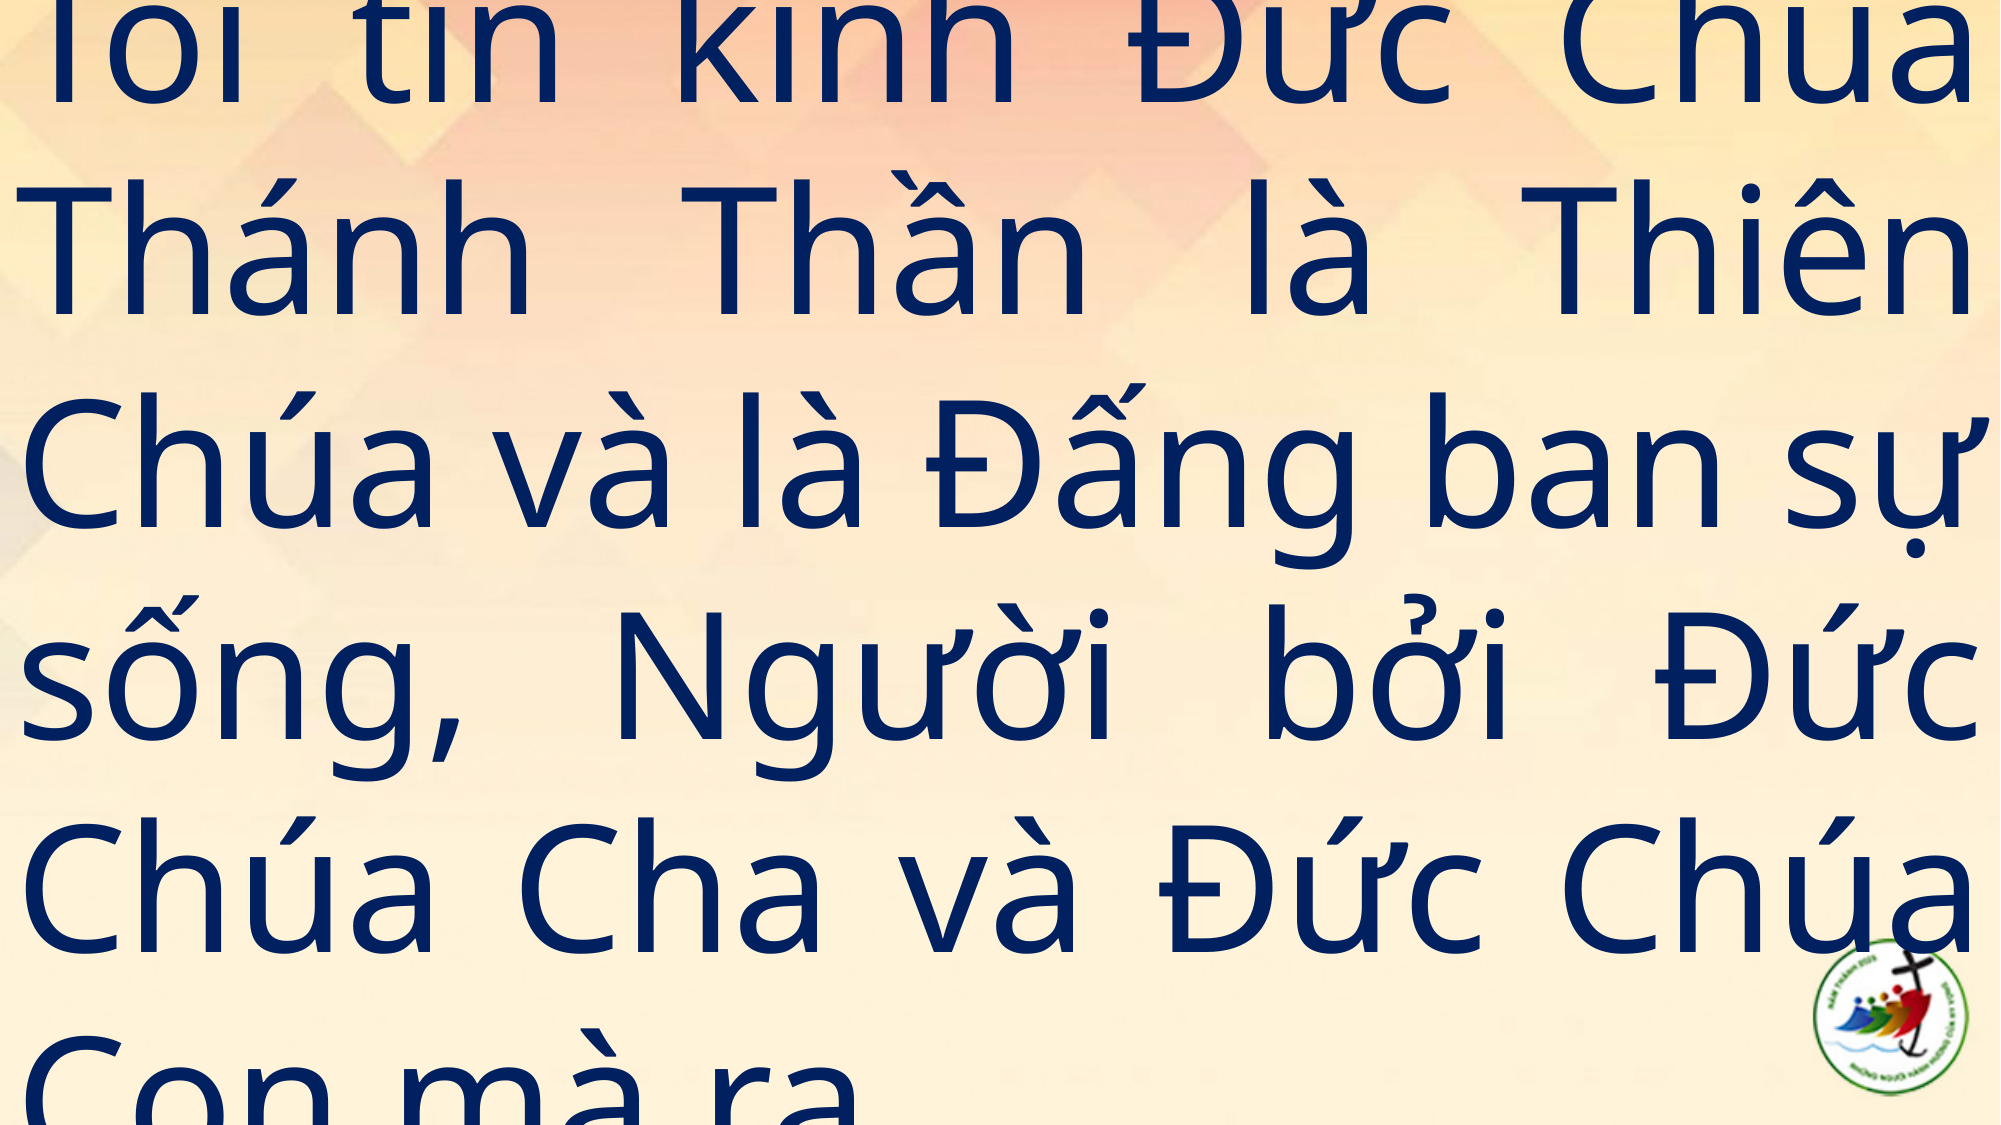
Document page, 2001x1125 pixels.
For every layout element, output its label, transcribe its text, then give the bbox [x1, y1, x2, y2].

title Tôi tin kính Đức Chúa Thánh Thần là Thiên Chúa và là Đấng ban sự sống, Người bởi Đức Chúa Cha và Đức Chúa Con mà ra. [0, 0, 2000, 1125]
